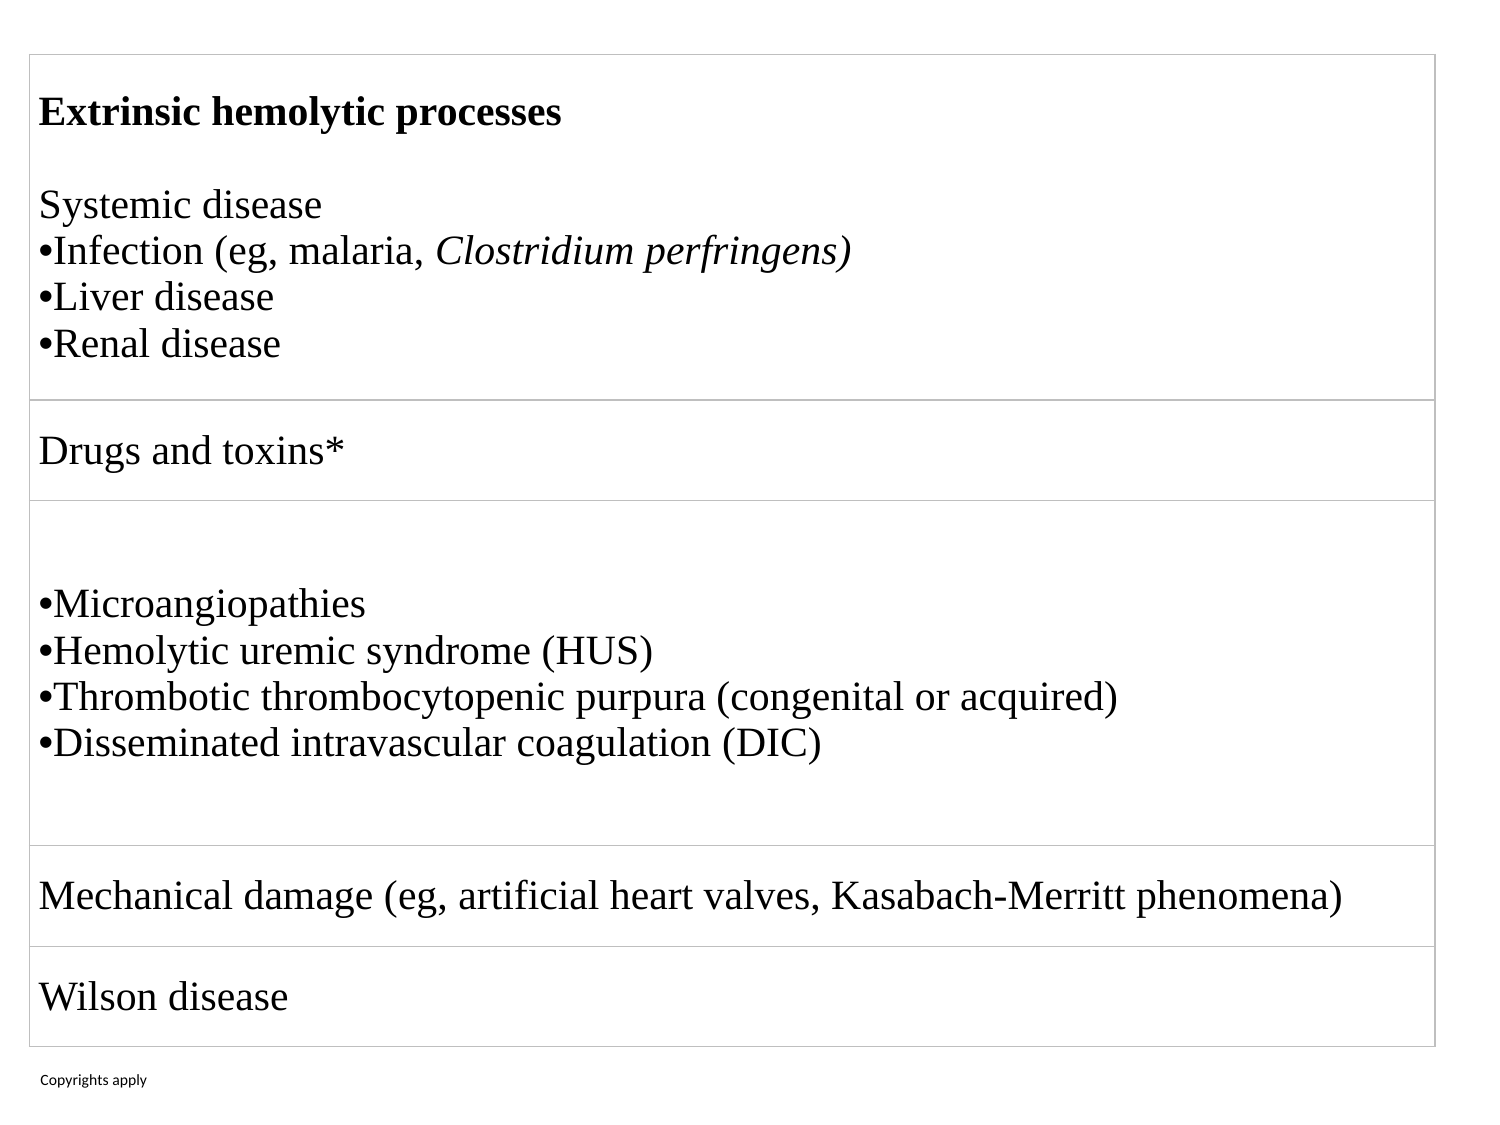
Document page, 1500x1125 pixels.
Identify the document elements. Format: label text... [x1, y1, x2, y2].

table_cell Microangiopathies Hemolytic uremic syndrome (HUS) Thrombotic thrombocytopenic purpura (congenital or acquired) Disseminated intravascular coagulation (DIC) [30, 501, 1434, 845]
table_cell Drugs and toxins* [30, 401, 1434, 500]
table_cell Mechanical damage (eg, artificial heart valves, Kasabach-Merritt phenomena) [30, 846, 1434, 946]
table_cell Wilson disease [30, 947, 1434, 1046]
table_header Extrinsic hemolytic processes Systemic disease Infection (eg, malaria, Clostridium perfringens) Liver disease Renal disease [30, 55, 1434, 399]
